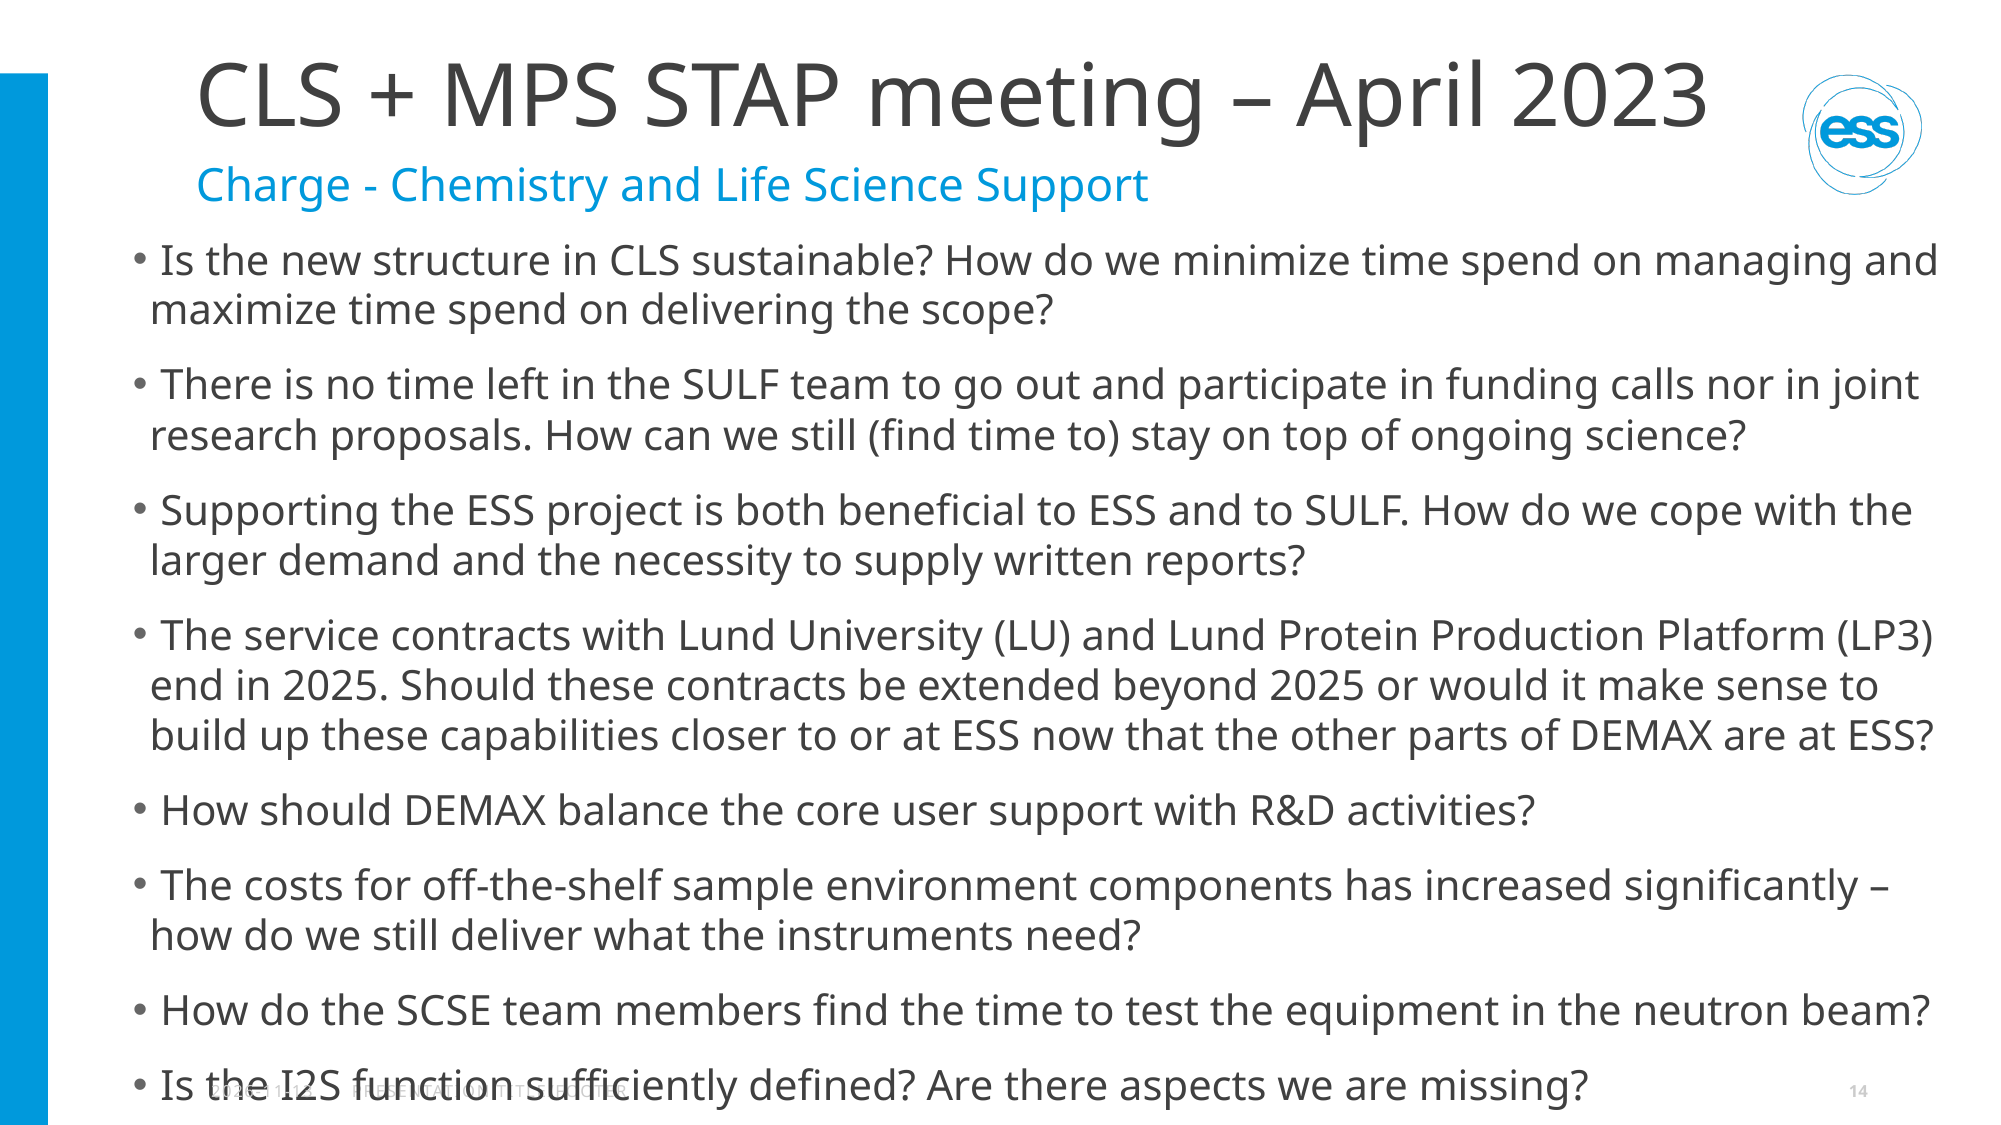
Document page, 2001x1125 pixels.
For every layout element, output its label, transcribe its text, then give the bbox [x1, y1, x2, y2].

title CLS + MPS STAP meeting – April 2023 [181, 43, 1759, 152]
list Is the new structure in CLS sustainable? How do we minimize time spend on managing and maximize time spend on delivering the scope? There is no time left in the SULF team to go out and participate in funding calls nor in joint research proposals. How can we still (find time to) stay on top of ongoing science? Supporting the ESS project is both beneficial to ESS and to SULF. How do we cope with the larger demand and the necessity to supply written reports? The service contracts with Lund University (LU) and Lund Protein Production Platform (LP3) end in 2025. Should these contracts be extended beyond 2025 or would it make sense to build up these capabilities closer to or at ESS now that the other parts of DEMAX are at ESS? How should DEMAX balance the core user support with R&D activities? The costs for off-the-shelf sample environment components has increased significantly – how do we still deliver what the instruments need? How do the SCSE team members find the time to test the equipment in the neutron beam? Is the I2S function sufficiently defined? Are there aspects we are missing? [132, 225, 1985, 1125]
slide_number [196, 1062, 333, 1123]
list Charge - Chemistry and Life Science Support [181, 152, 1717, 236]
